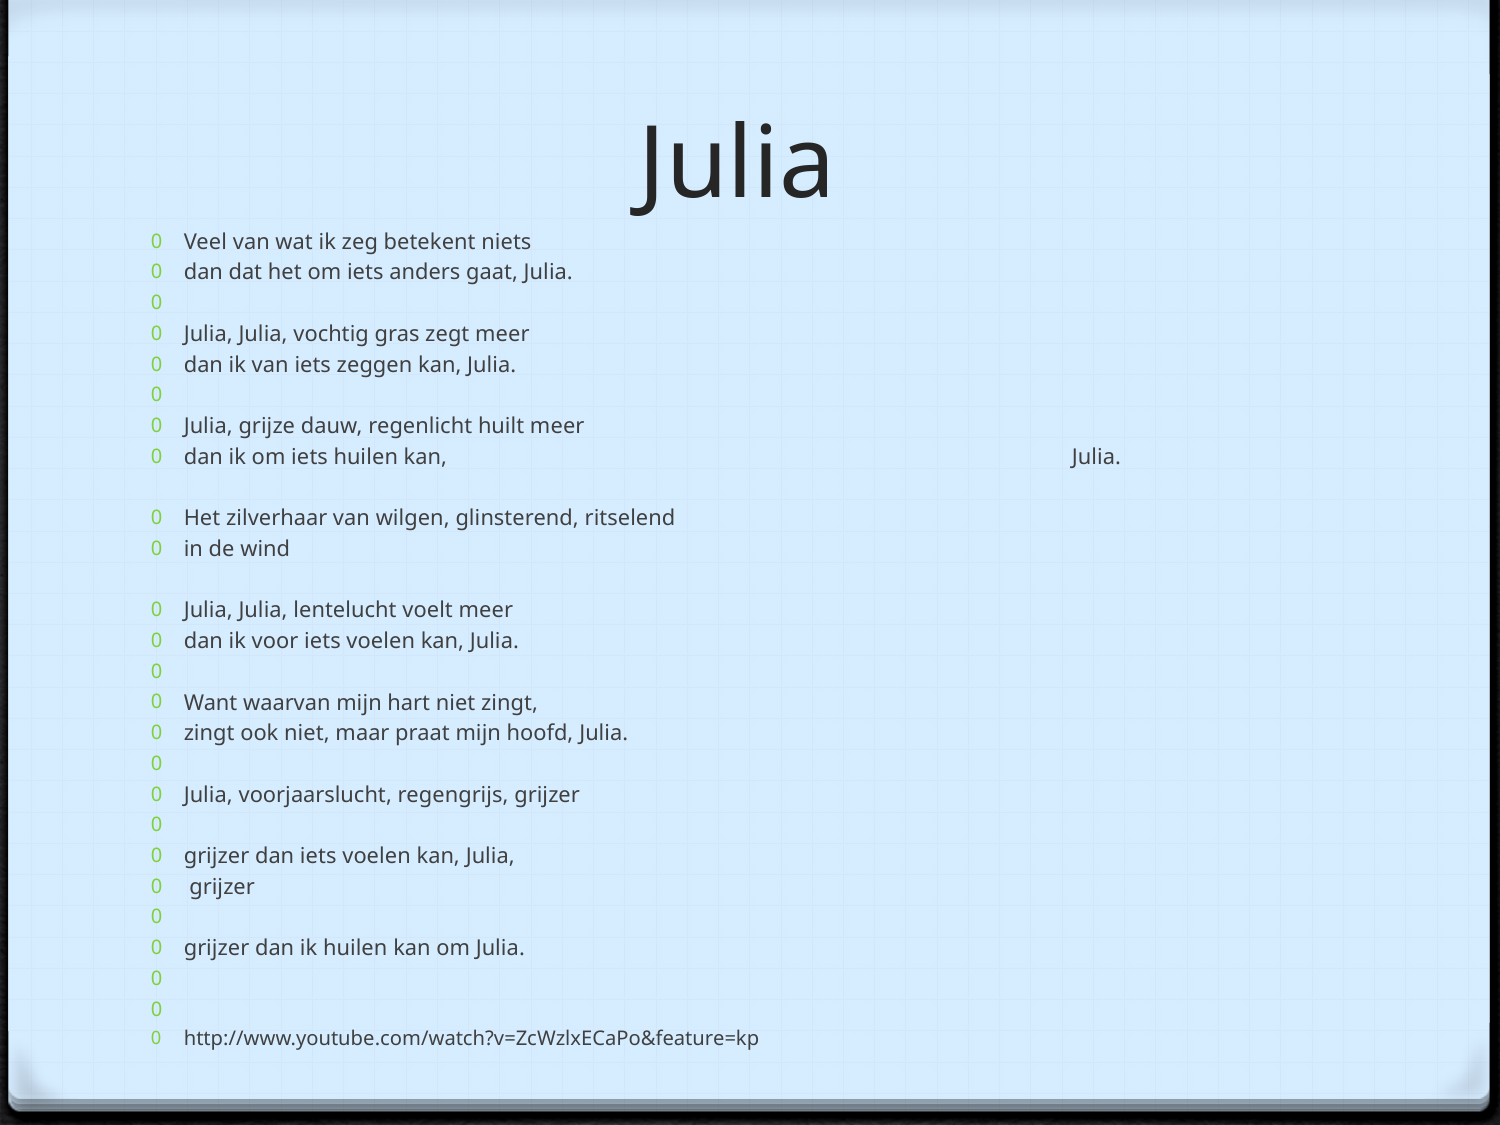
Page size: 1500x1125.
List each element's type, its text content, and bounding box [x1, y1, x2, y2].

list Veel van wat ik zeg betekent niets dan dat het om iets anders gaat, Julia. Julia, Julia, vochtig gras zegt meer dan ik van iets zeggen kan, Julia. Julia, grijze dauw, regenlicht huilt meer dan ik om iets huilen kan, Julia. Het zilverhaar van wilgen, glinsterend, ritselend in de wind Julia, Julia, lentelucht voelt meer dan ik voor iets voelen kan, Julia. Want waarvan mijn hart niet zingt, zingt ook niet, maar praat mijn hoofd, Julia. Julia, voorjaarslucht, regengrijs, grijzer grijzer dan iets voelen kan, Julia, grijzer grijzer dan ik huilen kan om Julia. http://www.youtube.com/watch?v=ZcWzlxECaPo&feature=kp [135, 219, 1361, 1090]
title Julia [90, 71, 1410, 244]
picture [0, 0, 1500, 1125]
